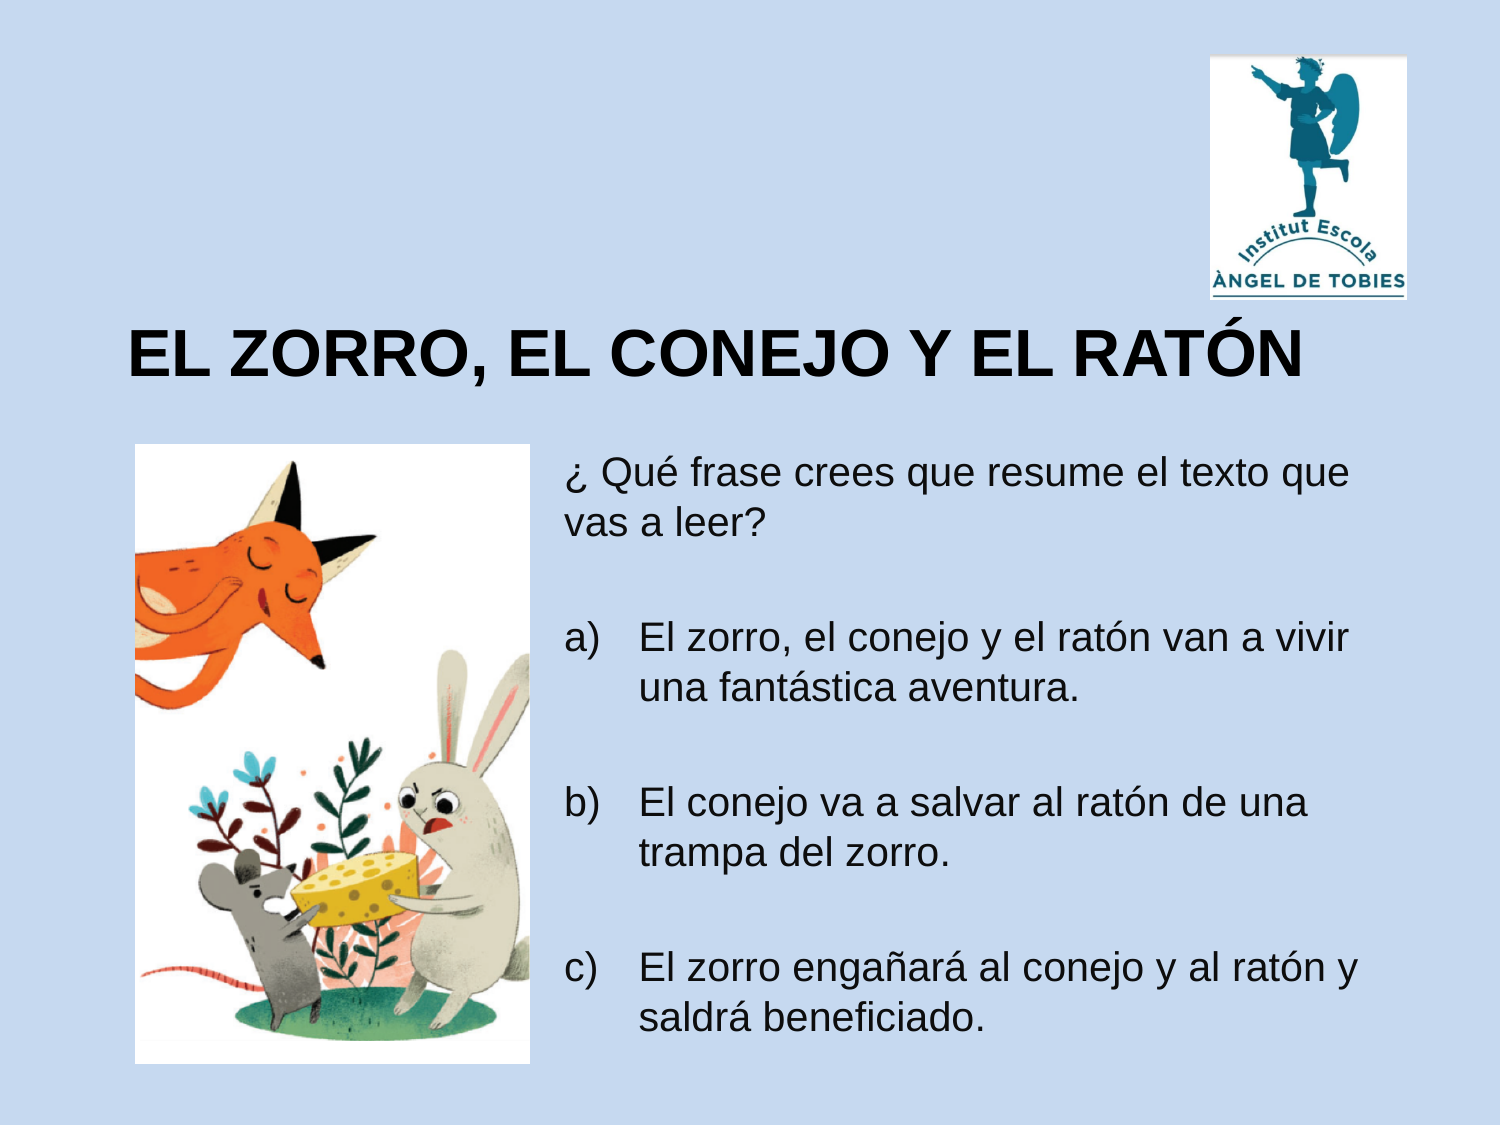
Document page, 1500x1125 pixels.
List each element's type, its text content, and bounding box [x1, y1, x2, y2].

picture [1210, 54, 1407, 300]
picture [135, 444, 530, 1064]
list ¿ Qué frase crees que resume el texto que vas a leer? El zorro, el conejo y el ratón van a vivir una fantástica aventura. El conejo va a salvar al ratón de una trampa del zorro. El zorro engañará al conejo y al ratón y saldrá beneficiado. [549, 432, 1394, 1047]
title EL ZORRO, EL CONEJO Y EL RATÓN [112, 302, 1388, 409]
